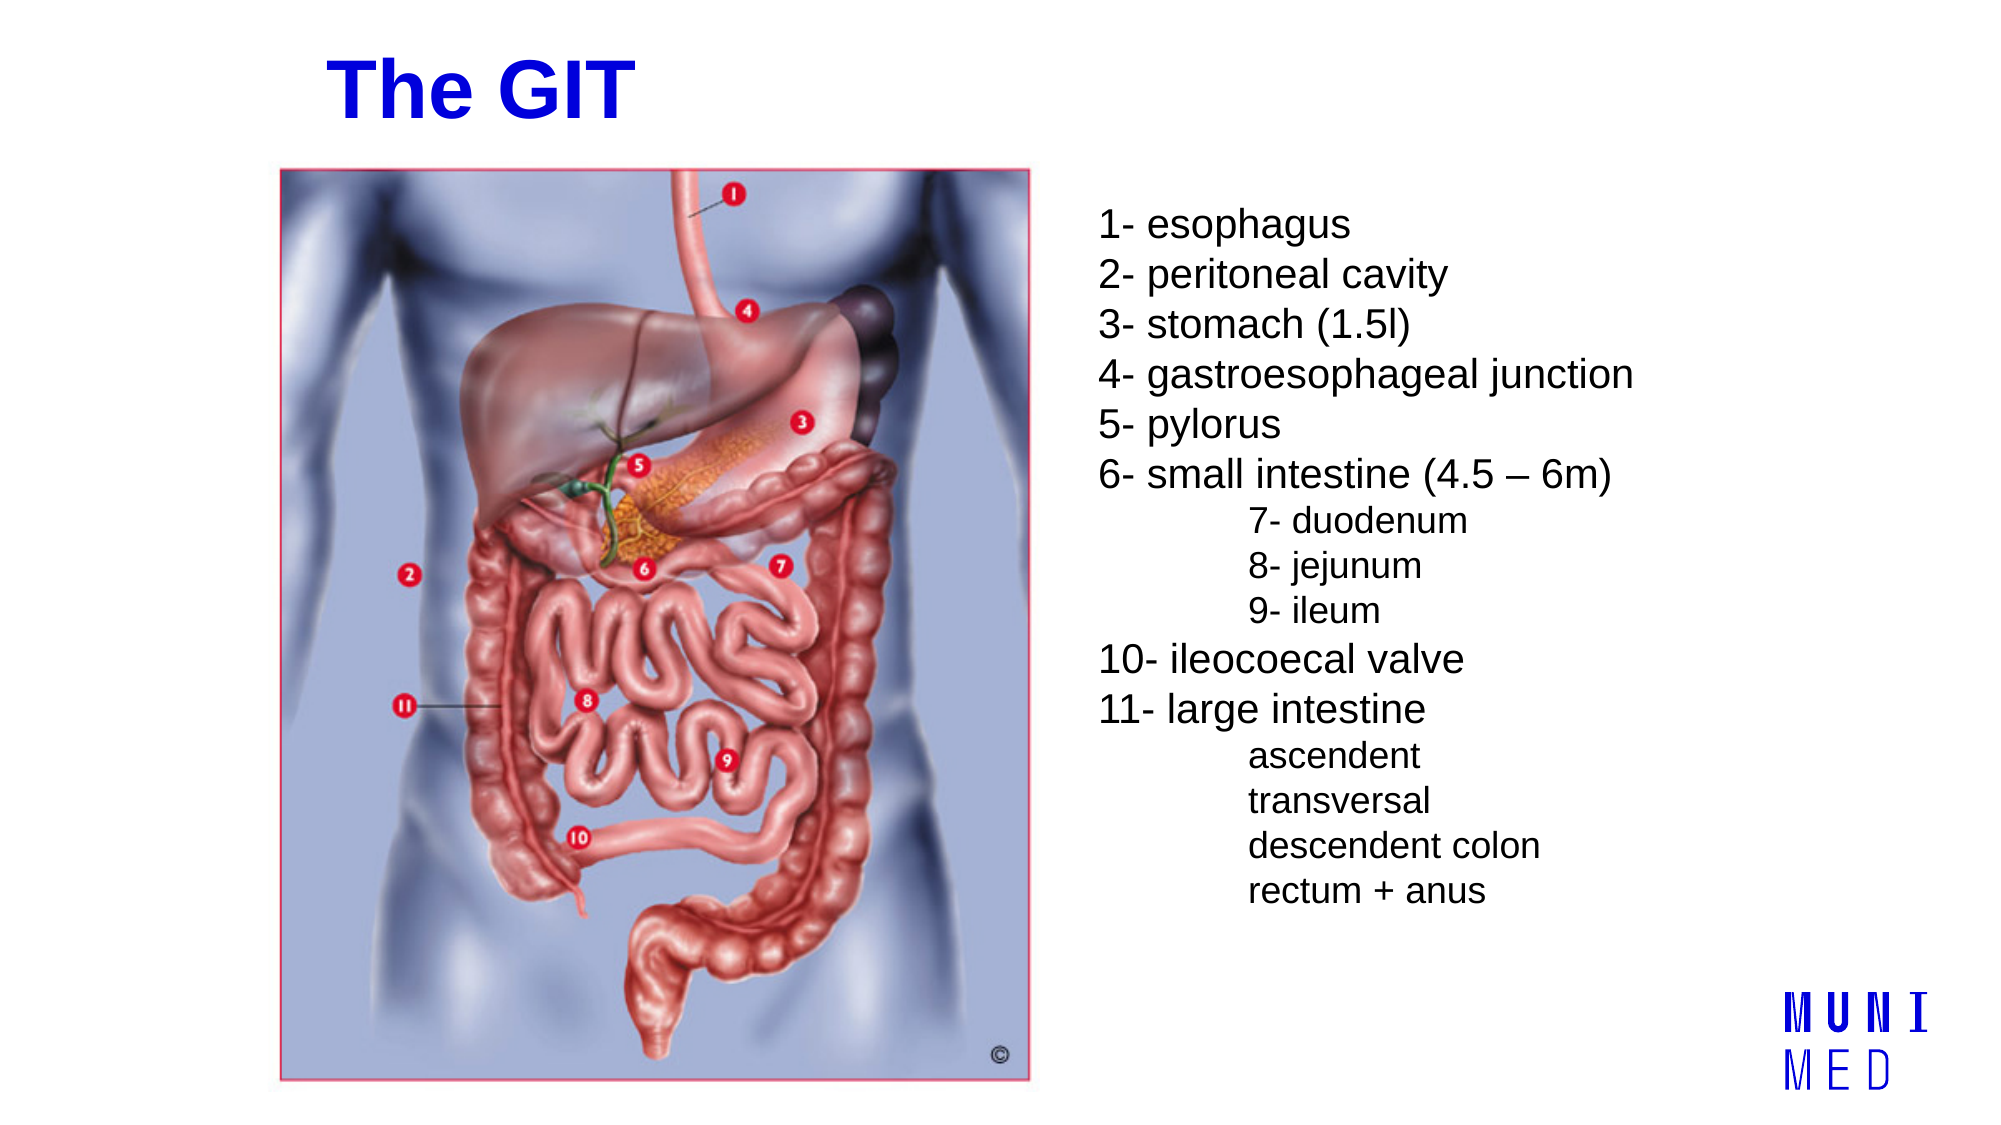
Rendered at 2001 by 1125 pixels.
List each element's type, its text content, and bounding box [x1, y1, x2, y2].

title The GIT [326, 52, 1677, 240]
picture [267, 160, 1040, 1092]
list 1- esophagus 2- peritoneal cavity 3- stomach (1.5l) 4- gastroesophageal junction 5- pylorus 6- small intestine (4.5 – 6m) 7- duodenum 8- jejunum 9- ileum 10- ileocoecal valve 11- large intestine ascendent transversal descendent colon rectum + anus [1098, 196, 1715, 1005]
